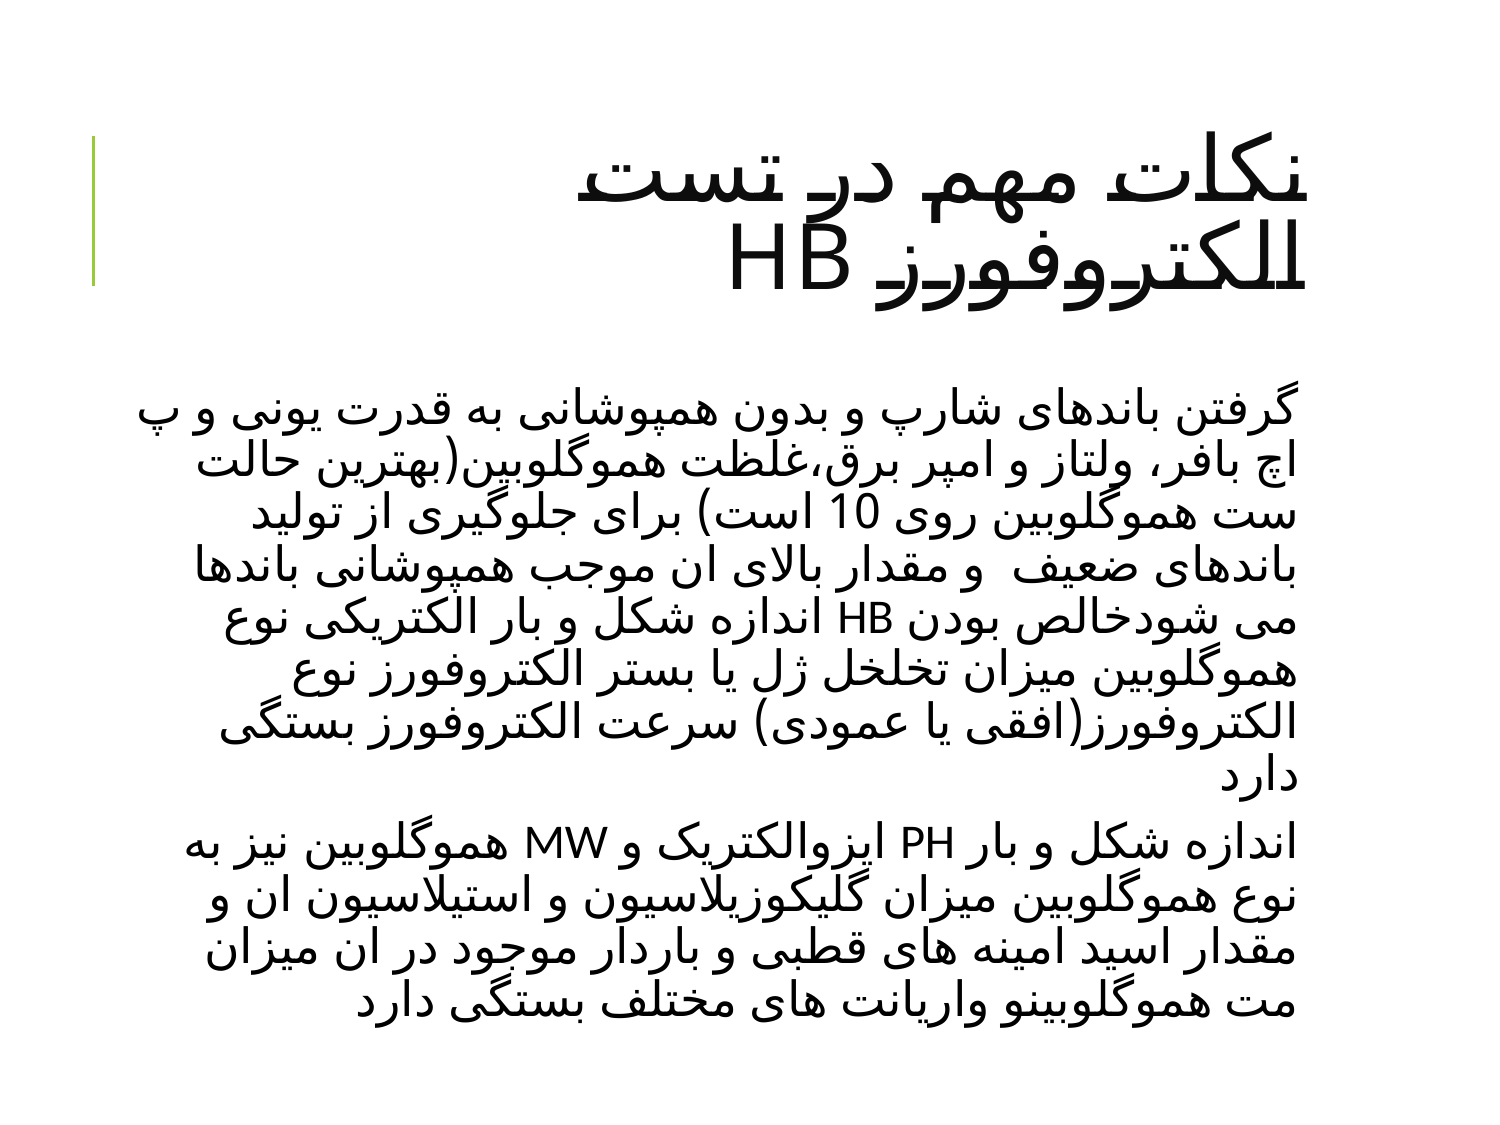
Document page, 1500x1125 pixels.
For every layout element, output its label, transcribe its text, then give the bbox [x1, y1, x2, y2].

title نکات مهم در تست الکتروفورز Hb [126, 96, 1322, 342]
list گرفتن باندهای شارپ و بدون همپوشانی به قدرت یونی و پ اچ بافر، ولتاز و امپر برق،غلظت هموگلوبین(بهترین حالت ست هموگلوبین روی 10 است) برای جلوگیری از تولید باندهای ضعیف و مقدار بالای ان موجب همپوشانی باندها می شودخالص بودن HB اندازه شکل و بار الکتریکی نوع هموگلوبین میزان تخلخل ژل یا بستر الکتروفورز نوع الکتروفورز(افقی یا عمودی) سرعت الکتروفورز بستگی دارد اندازه شکل و بار PH ایزوالکتریک و MW هموگلوبین نیز به نوع هموگلوبین میزان گلیکوزیلاسیون و استیلاسیون ان و مقدار اسید امینه های قطبی و باردار موجود در ان میزان مت هموگلوبینو واریانت های مختلف بستگی دارد [126, 375, 1322, 1035]
